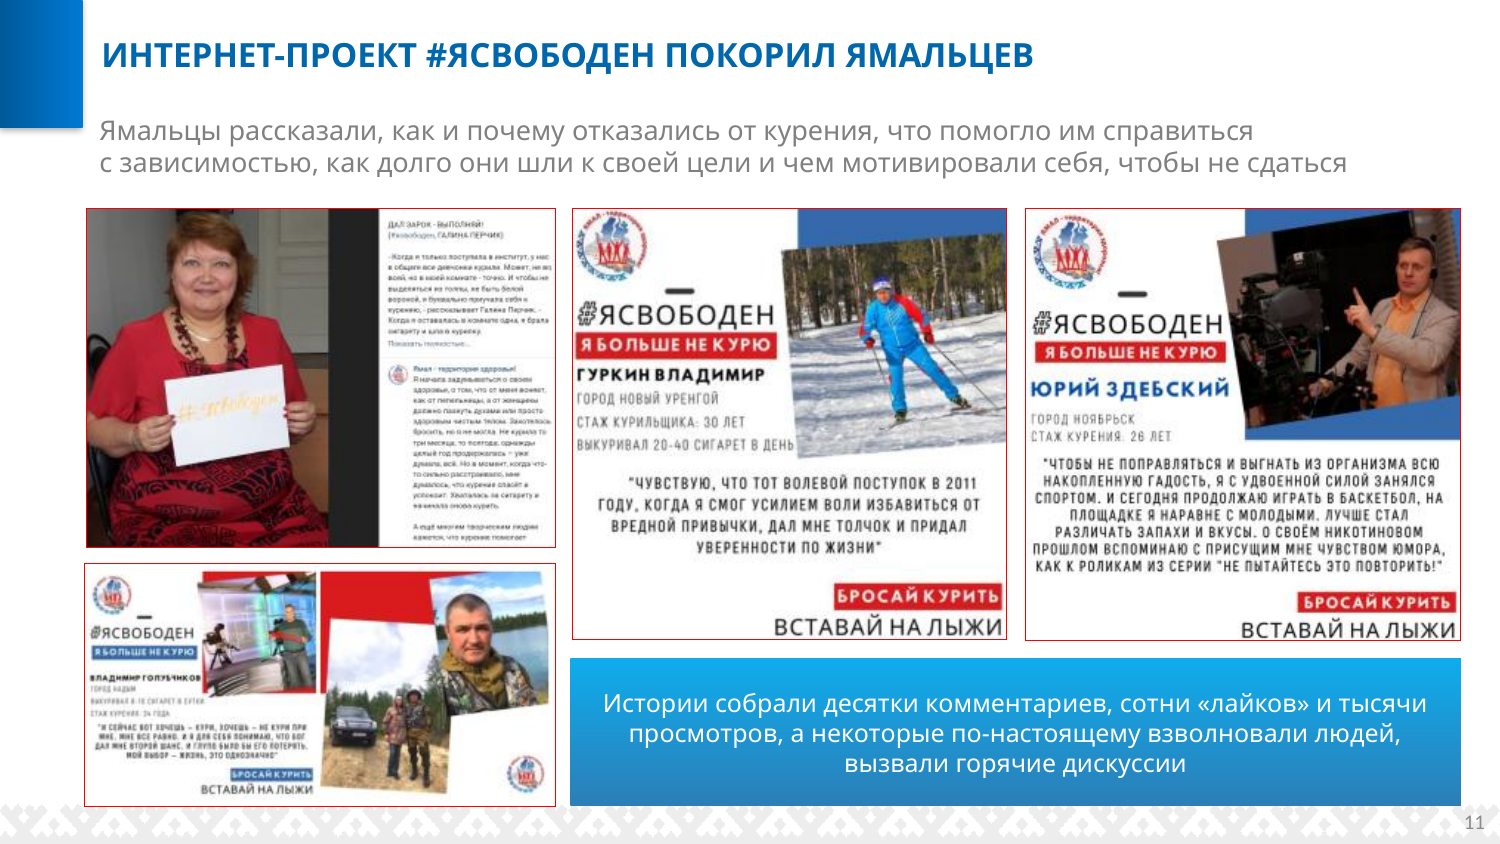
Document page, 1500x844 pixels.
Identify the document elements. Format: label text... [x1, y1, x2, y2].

picture [1025, 208, 1461, 641]
text_box ИНТЕРНЕТ-ПРОЕКТ #ЯСВОБОДЕН ПОКОРИЛ ЯМАЛЬЦЕВ [86, 26, 1211, 82]
picture [86, 208, 556, 549]
picture [572, 208, 1008, 640]
text_box [0, 0, 83, 128]
text_box Истории собрали десятки комментариев, сотни «лайков» и тысячи просмотров, а некоторые по-настоящему взволновали людей, вызвали горячие дискуссии [568, 656, 1463, 780]
picture [0, 563, 1500, 844]
text_box Ямальцы рассказали, как и почему отказались от курения, что помогло им справиться с зависимостью, как долго они шли к своей цели и чем мотивировали себя, чтобы не сдаться [84, 105, 1447, 186]
